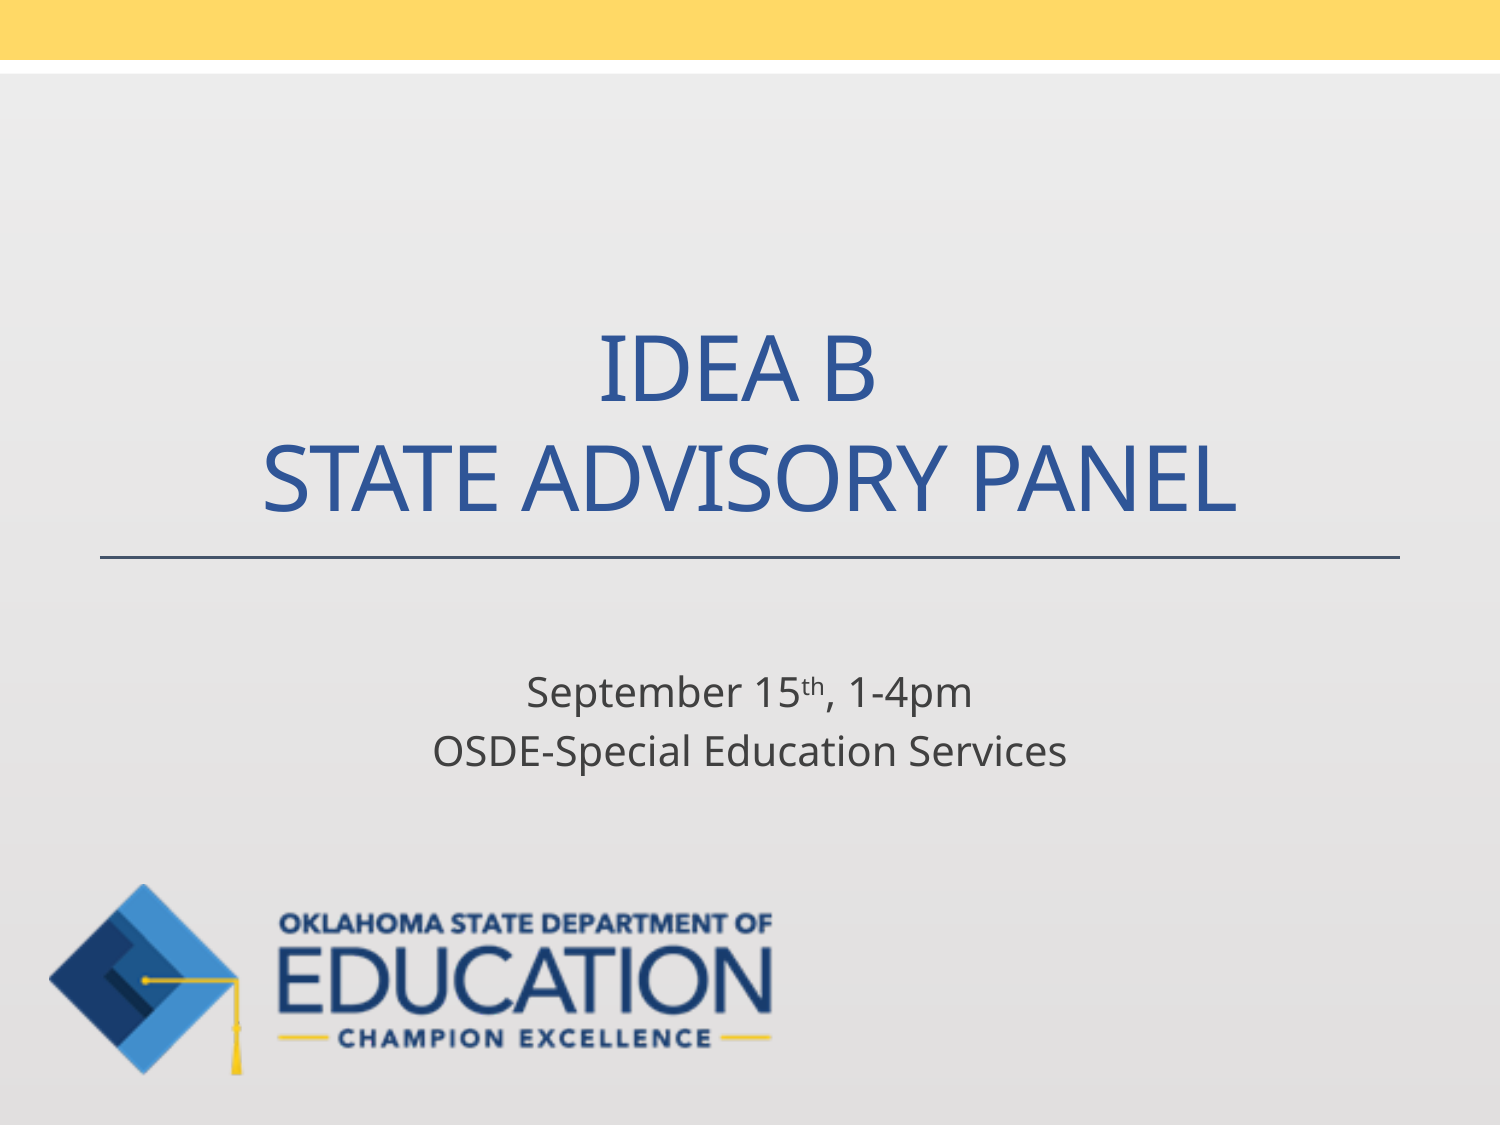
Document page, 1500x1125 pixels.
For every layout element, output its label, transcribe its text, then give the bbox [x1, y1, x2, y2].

title Idea B State Advisory Panel [106, 112, 1394, 538]
subtitle September 15th, 1-4pm OSDE-Special Education Services [106, 600, 1394, 1038]
picture [48, 884, 776, 1078]
